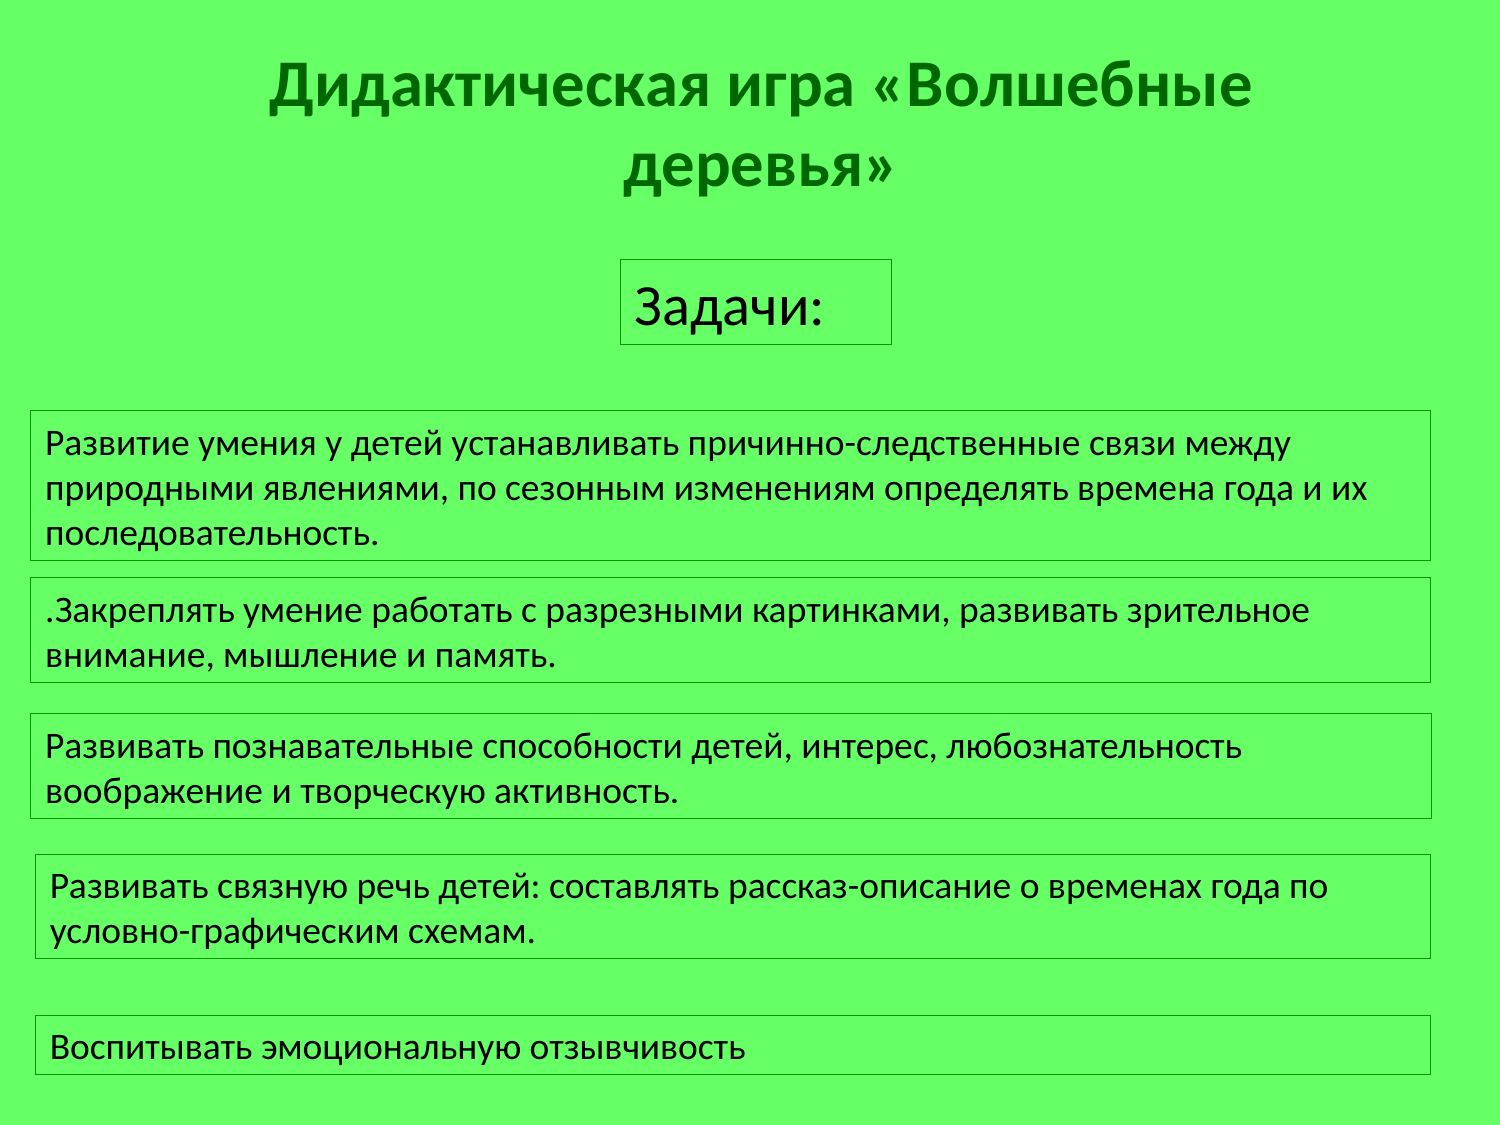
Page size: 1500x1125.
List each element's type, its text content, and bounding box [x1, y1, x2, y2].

text_box Развивать познавательные способности детей, интерес, любознательность воображение и творческую активность. [30, 713, 1432, 819]
text_box Воспитывать эмоциональную отзывчивость [35, 1015, 1431, 1075]
text_box Задачи: [620, 259, 892, 345]
text_box Развивать связную речь детей: составлять рассказ-описание о временах года по условно-графическим схемам. [35, 854, 1431, 959]
text_box Развитие умения у детей устанавливать причинно-следственные связи между природными явлениями, по сезонным изменениям определять времена года и их последовательность. [30, 410, 1431, 561]
text_box .Закреплять умение работать с разрезными картинками, развивать зрительное внимание, мышление и память. [30, 577, 1431, 683]
title Дидактическая игра «Волшебные деревья» [123, 30, 1399, 209]
